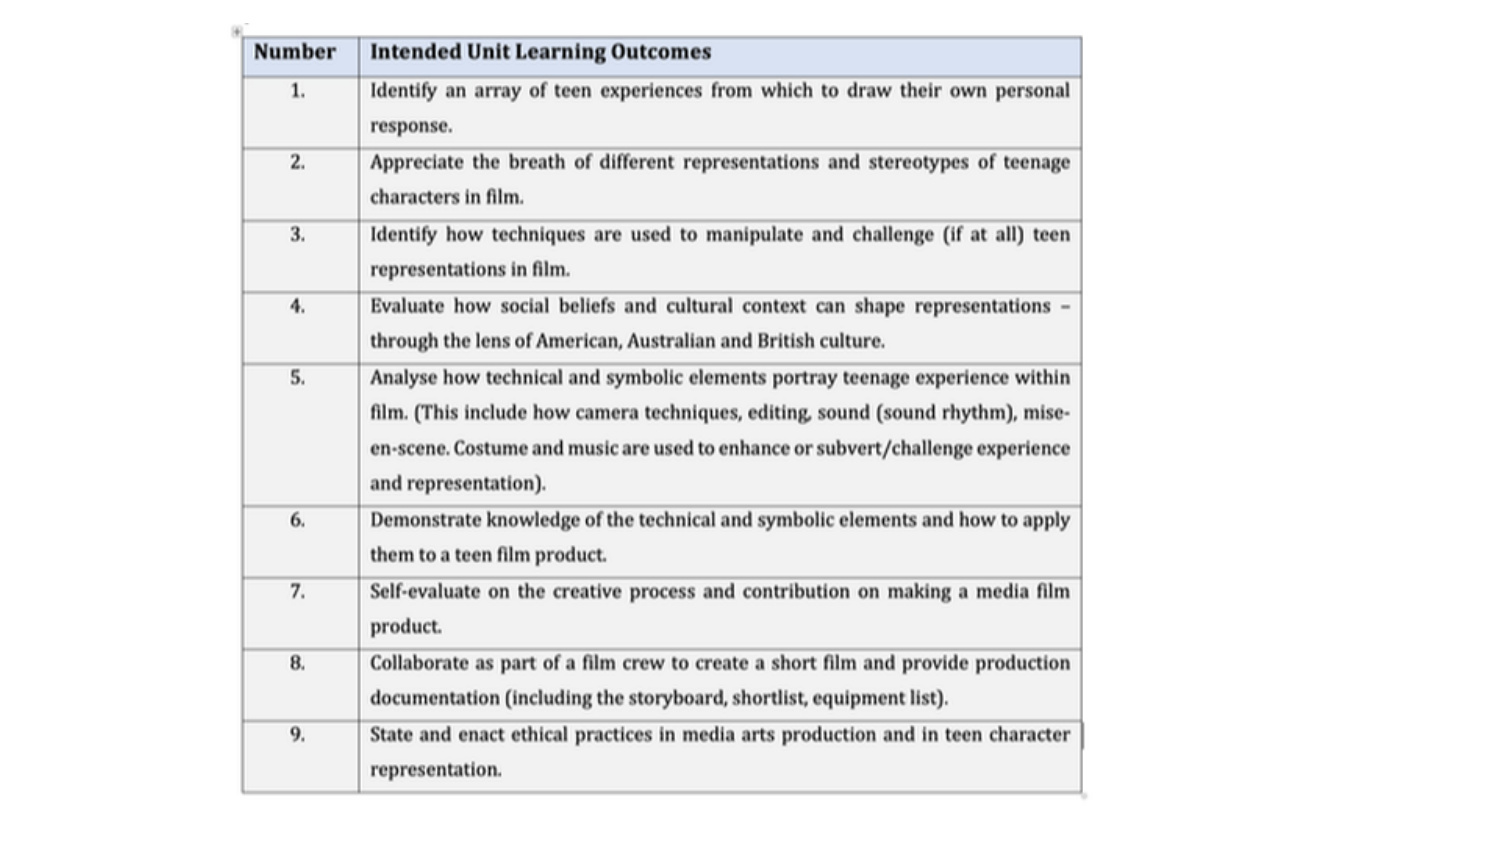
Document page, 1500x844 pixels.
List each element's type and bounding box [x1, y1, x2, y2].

picture [213, 23, 1108, 821]
